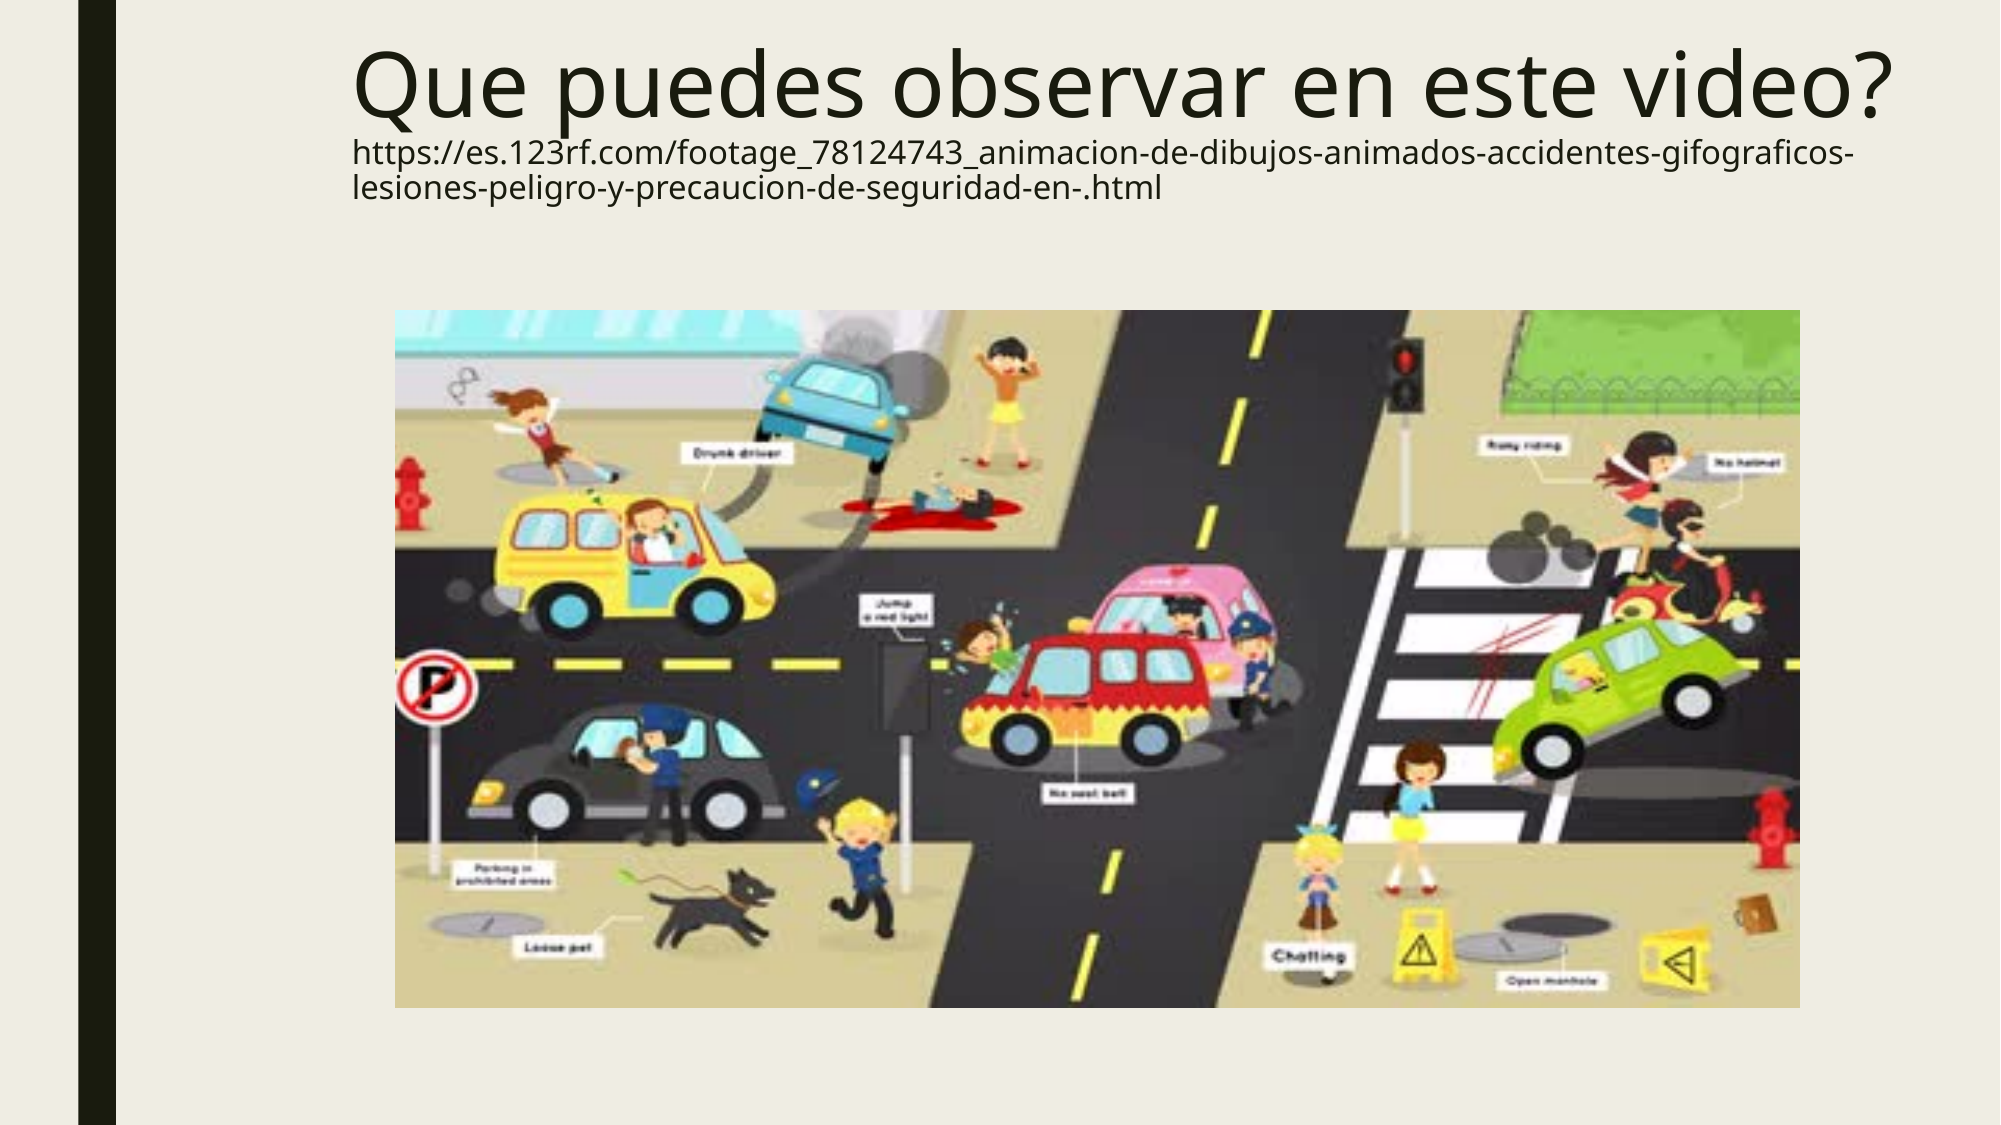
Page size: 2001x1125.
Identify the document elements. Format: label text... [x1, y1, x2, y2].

title Que puedes observar en este video? https://es.123rf.com/footage_78124743_animacion-de-dibujos-animados-accidentes-gifograficos-lesiones-peligro-y-precaucion-de-seguridad-en-.html [336, 32, 1912, 222]
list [394, 310, 1801, 1008]
